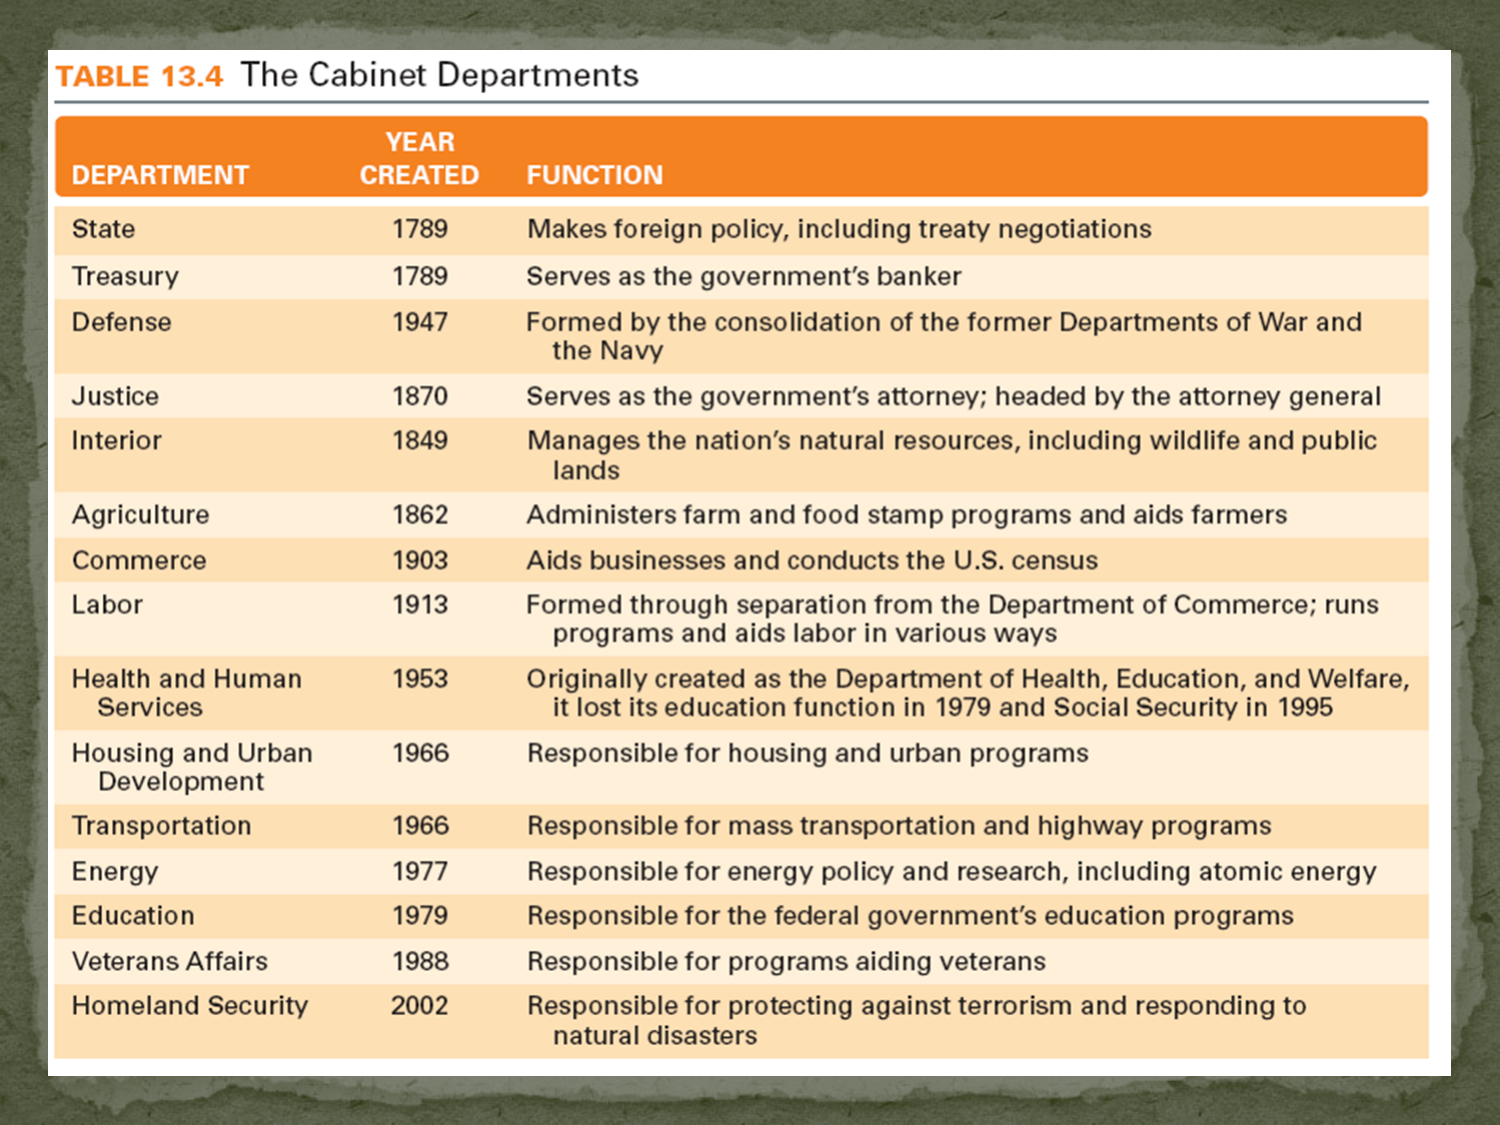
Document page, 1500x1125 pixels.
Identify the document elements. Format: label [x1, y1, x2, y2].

picture [48, 50, 1451, 1076]
